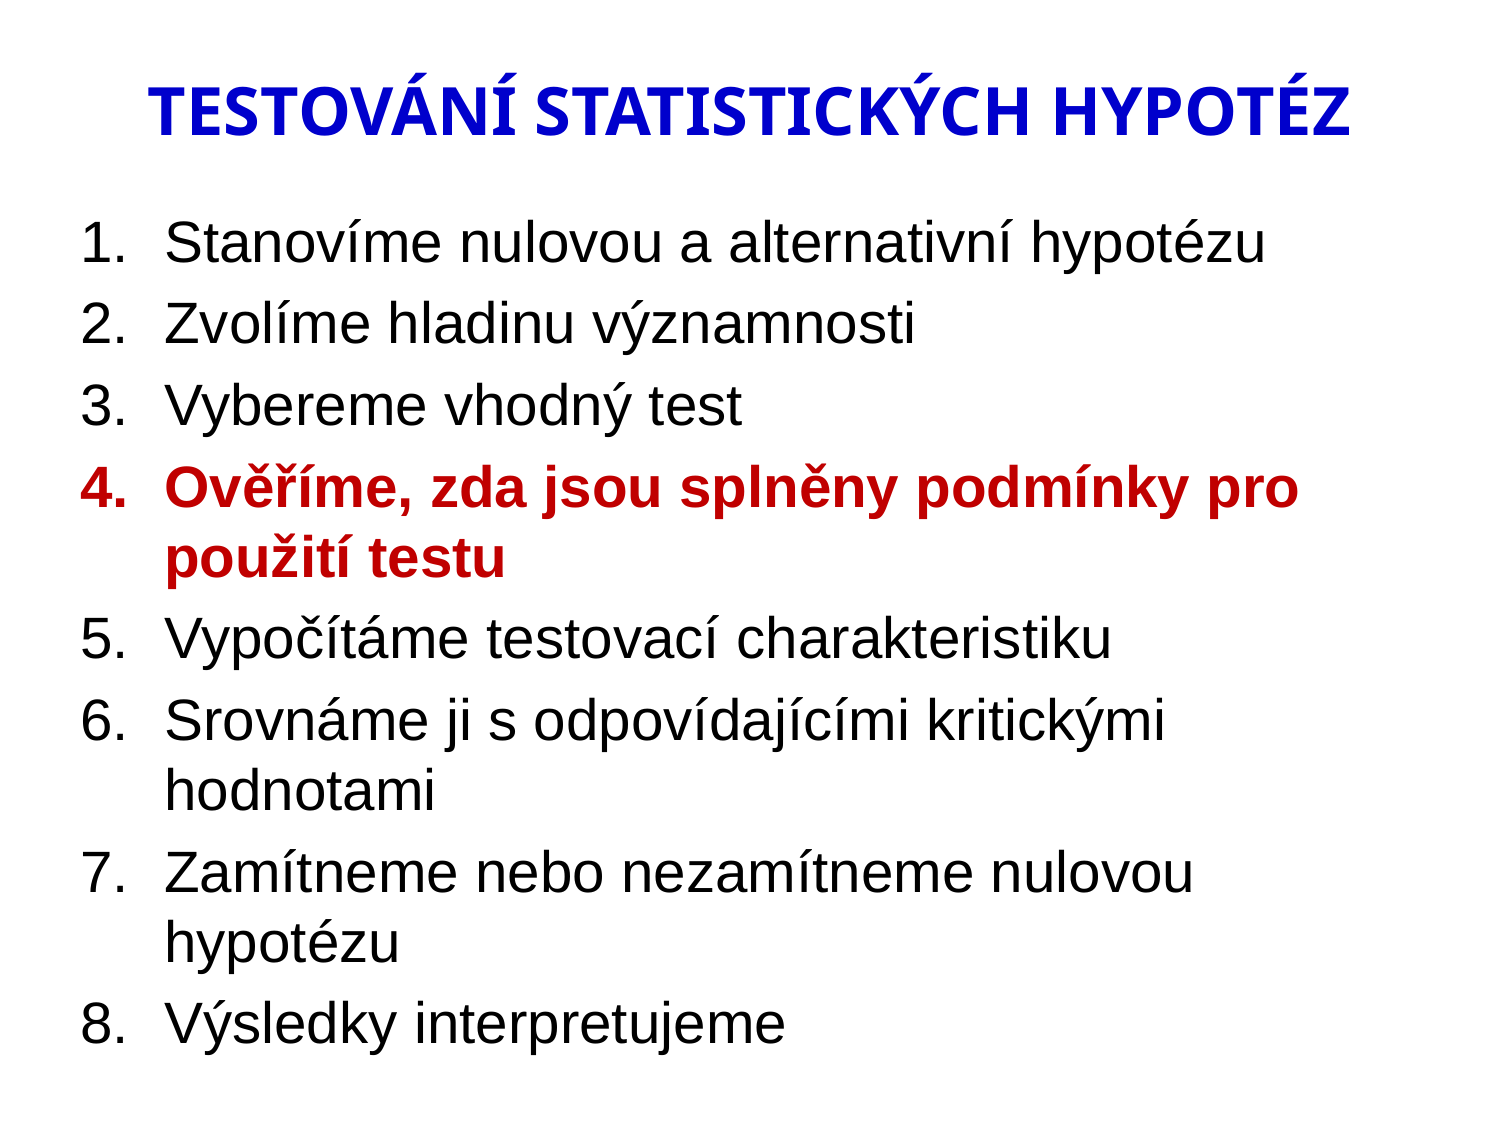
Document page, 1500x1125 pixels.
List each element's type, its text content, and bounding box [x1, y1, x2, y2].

title TESTOVÁNÍ STATISTICKÝCH HYPOTÉZ [17, 78, 1483, 219]
list Stanovíme nulovou a alternativní hypotézu Zvolíme hladinu významnosti Vybereme vhodný test Ověříme, zda jsou splněny podmínky pro použití testu Vypočítáme testovací charakteristiku Srovnáme ji s odpovídajícími kritickými hodnotami Zamítneme nebo nezamítneme nulovou hypotézu Výsledky interpretujeme [64, 196, 1450, 1064]
text_box [99, 200, 1450, 1068]
